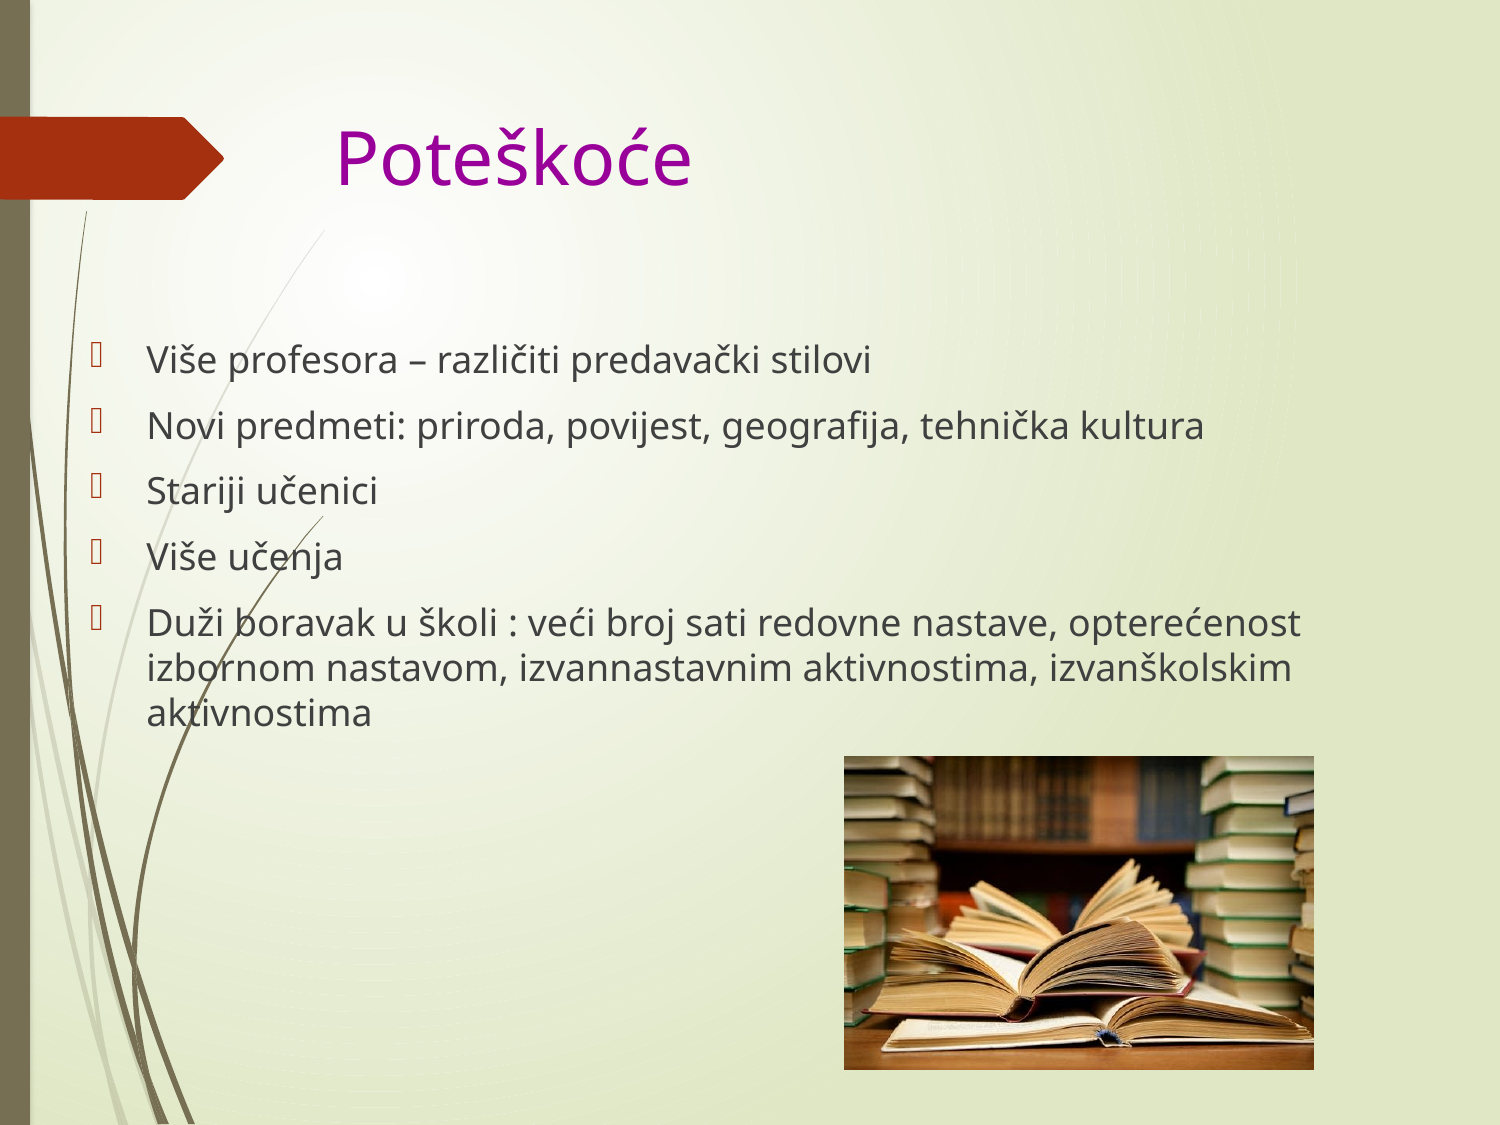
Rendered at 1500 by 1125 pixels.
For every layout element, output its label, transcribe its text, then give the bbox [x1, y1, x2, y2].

picture [844, 756, 1314, 1070]
list Više profesora – različiti predavački stilovi Novi predmeti: priroda, povijest, geografija, tehnička kultura Stariji učenici Više učenja Duži boravak u školi : veći broj sati redovne nastave, opterećenost izbornom nastavom, izvannastavnim aktivnostima, izvanškolskim aktivnostima [75, 262, 1425, 1071]
title Poteškoće [319, 102, 1400, 262]
